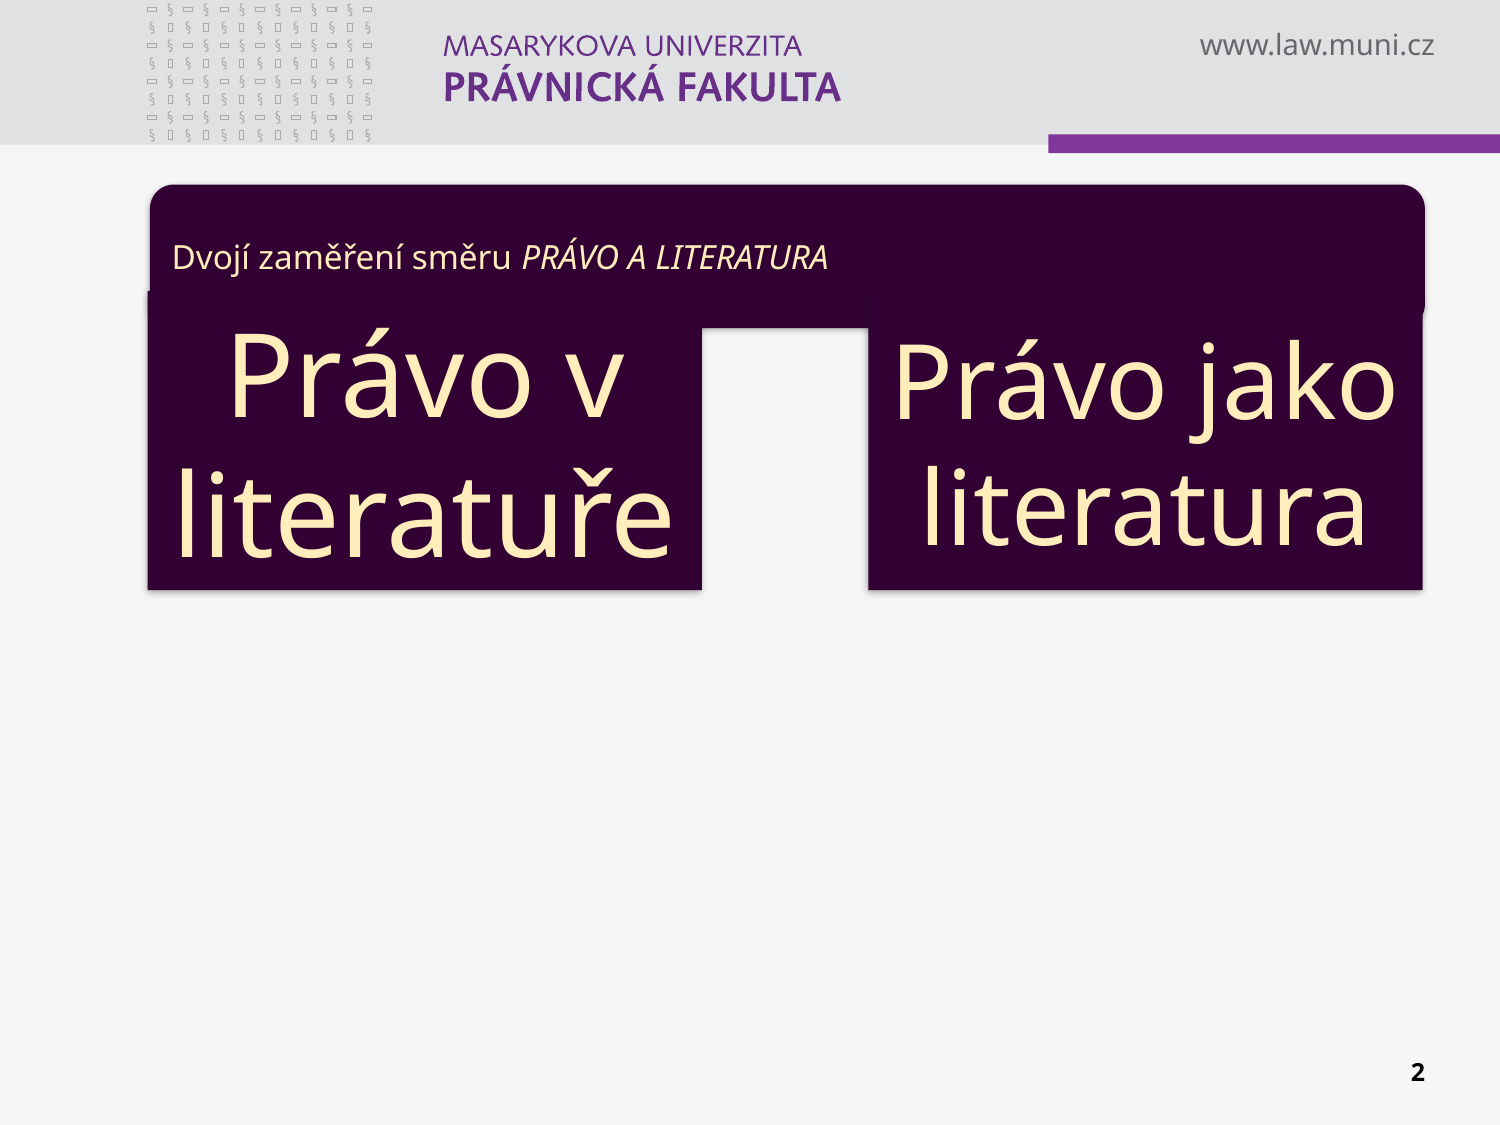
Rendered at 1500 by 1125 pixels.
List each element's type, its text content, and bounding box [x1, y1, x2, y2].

slide_number 2 [1315, 1056, 1426, 1101]
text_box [147, 290, 1423, 1006]
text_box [149, 184, 1426, 293]
